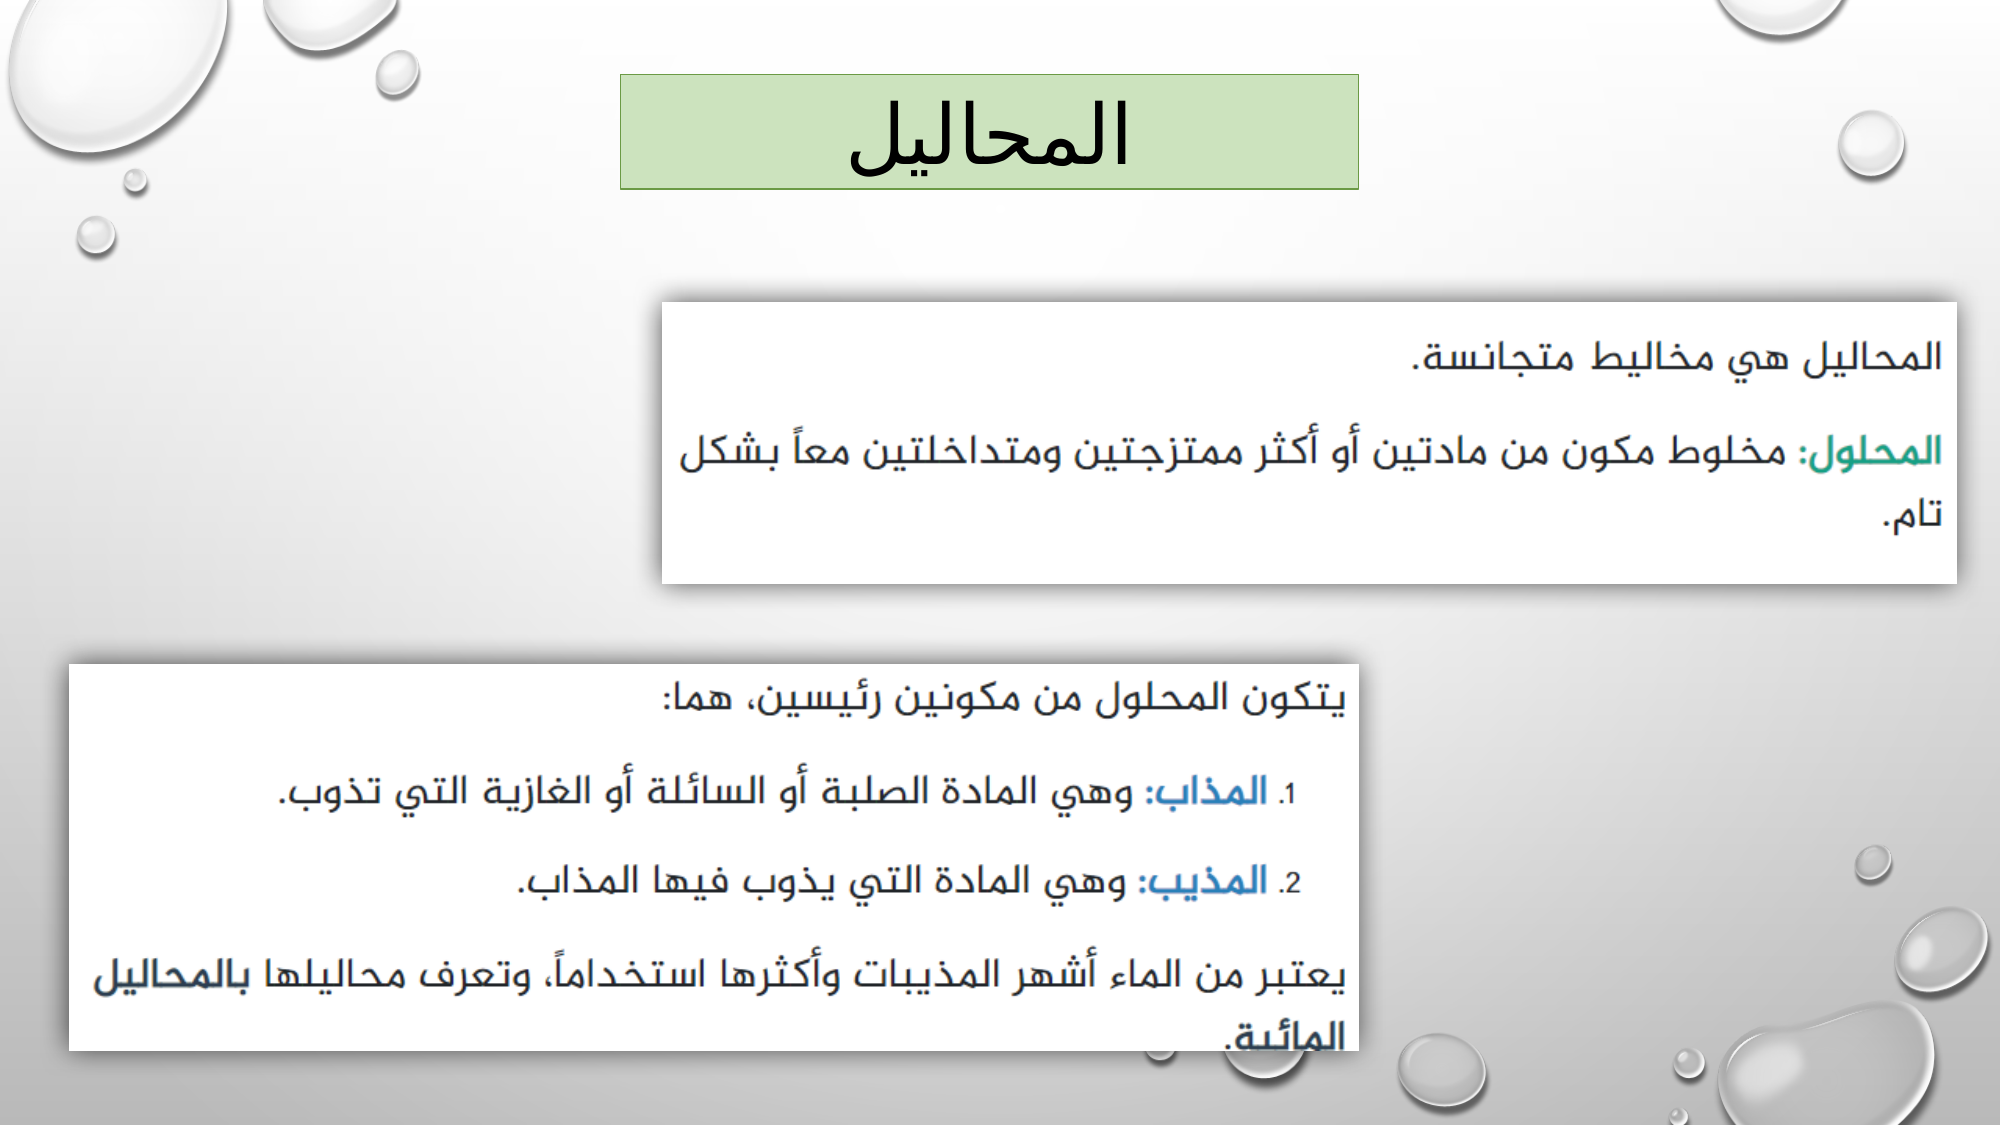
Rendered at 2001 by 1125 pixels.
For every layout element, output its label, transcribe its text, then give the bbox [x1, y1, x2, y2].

text_box المحاليل [620, 74, 1359, 190]
picture [0, 0, 2000, 1125]
